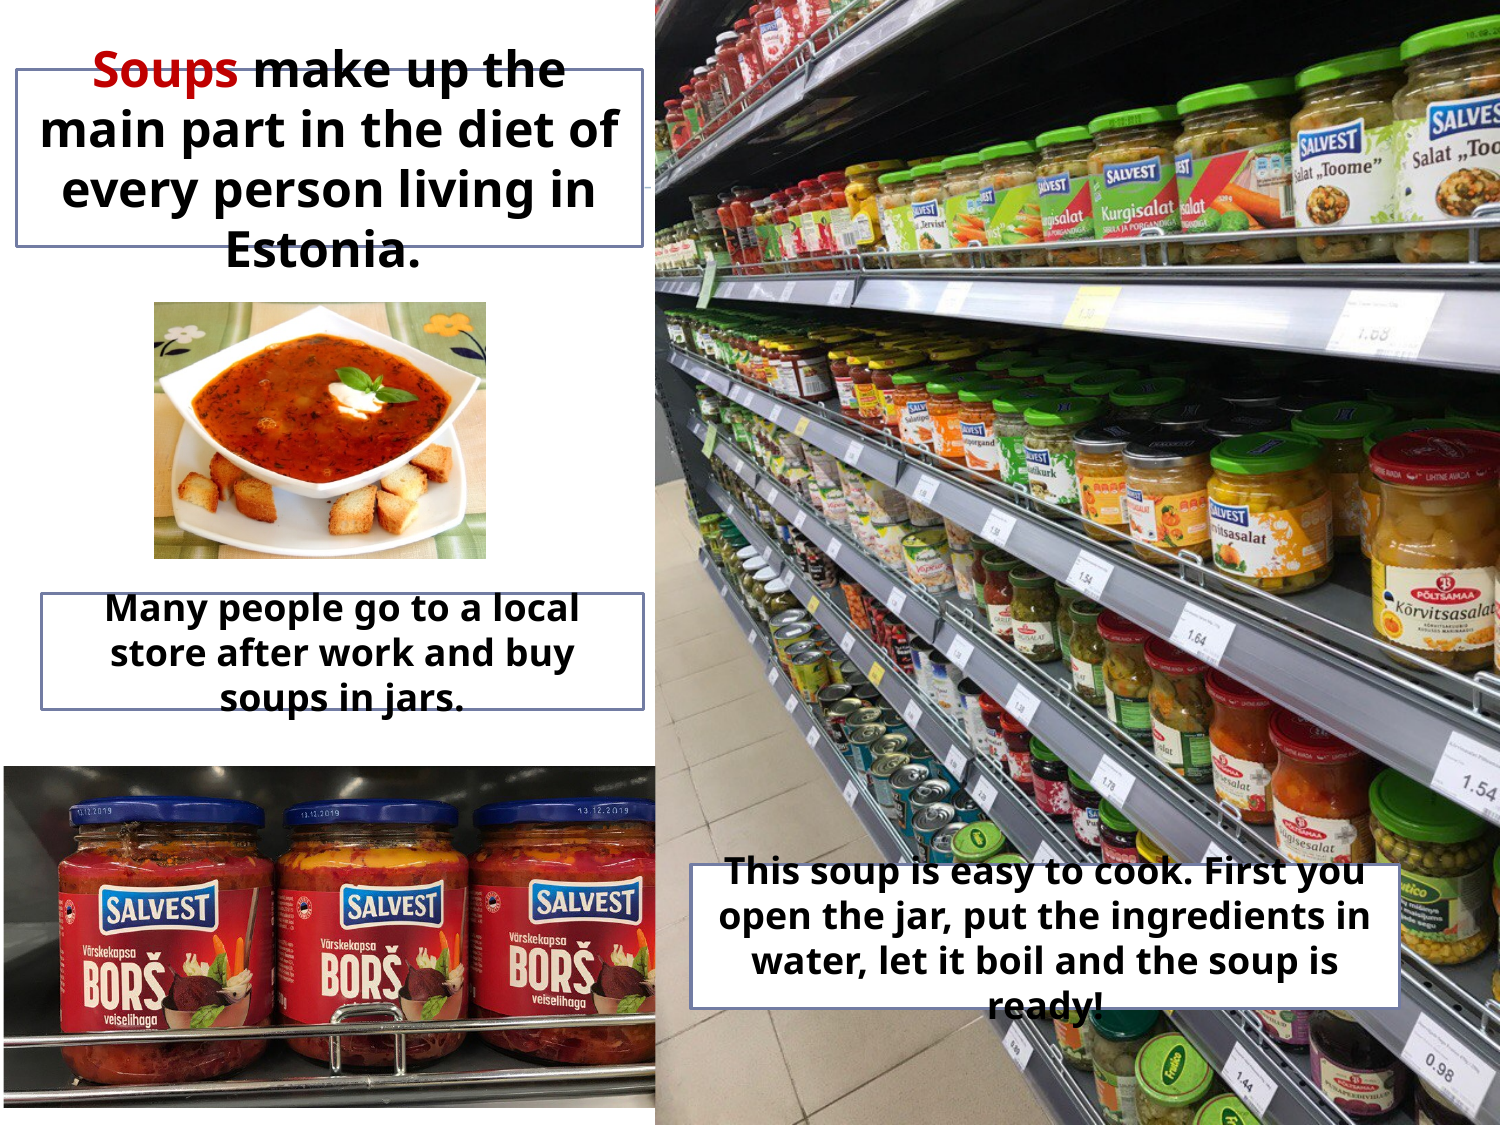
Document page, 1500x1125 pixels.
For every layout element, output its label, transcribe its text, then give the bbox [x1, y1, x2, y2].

text_box Soups make up the main part in the diet of every person living in Estonia. [15, 68, 644, 248]
picture [154, 302, 486, 559]
picture [3, 0, 1500, 1125]
text_box Many people go to a local store after work and buy soups in jars. [40, 592, 645, 711]
